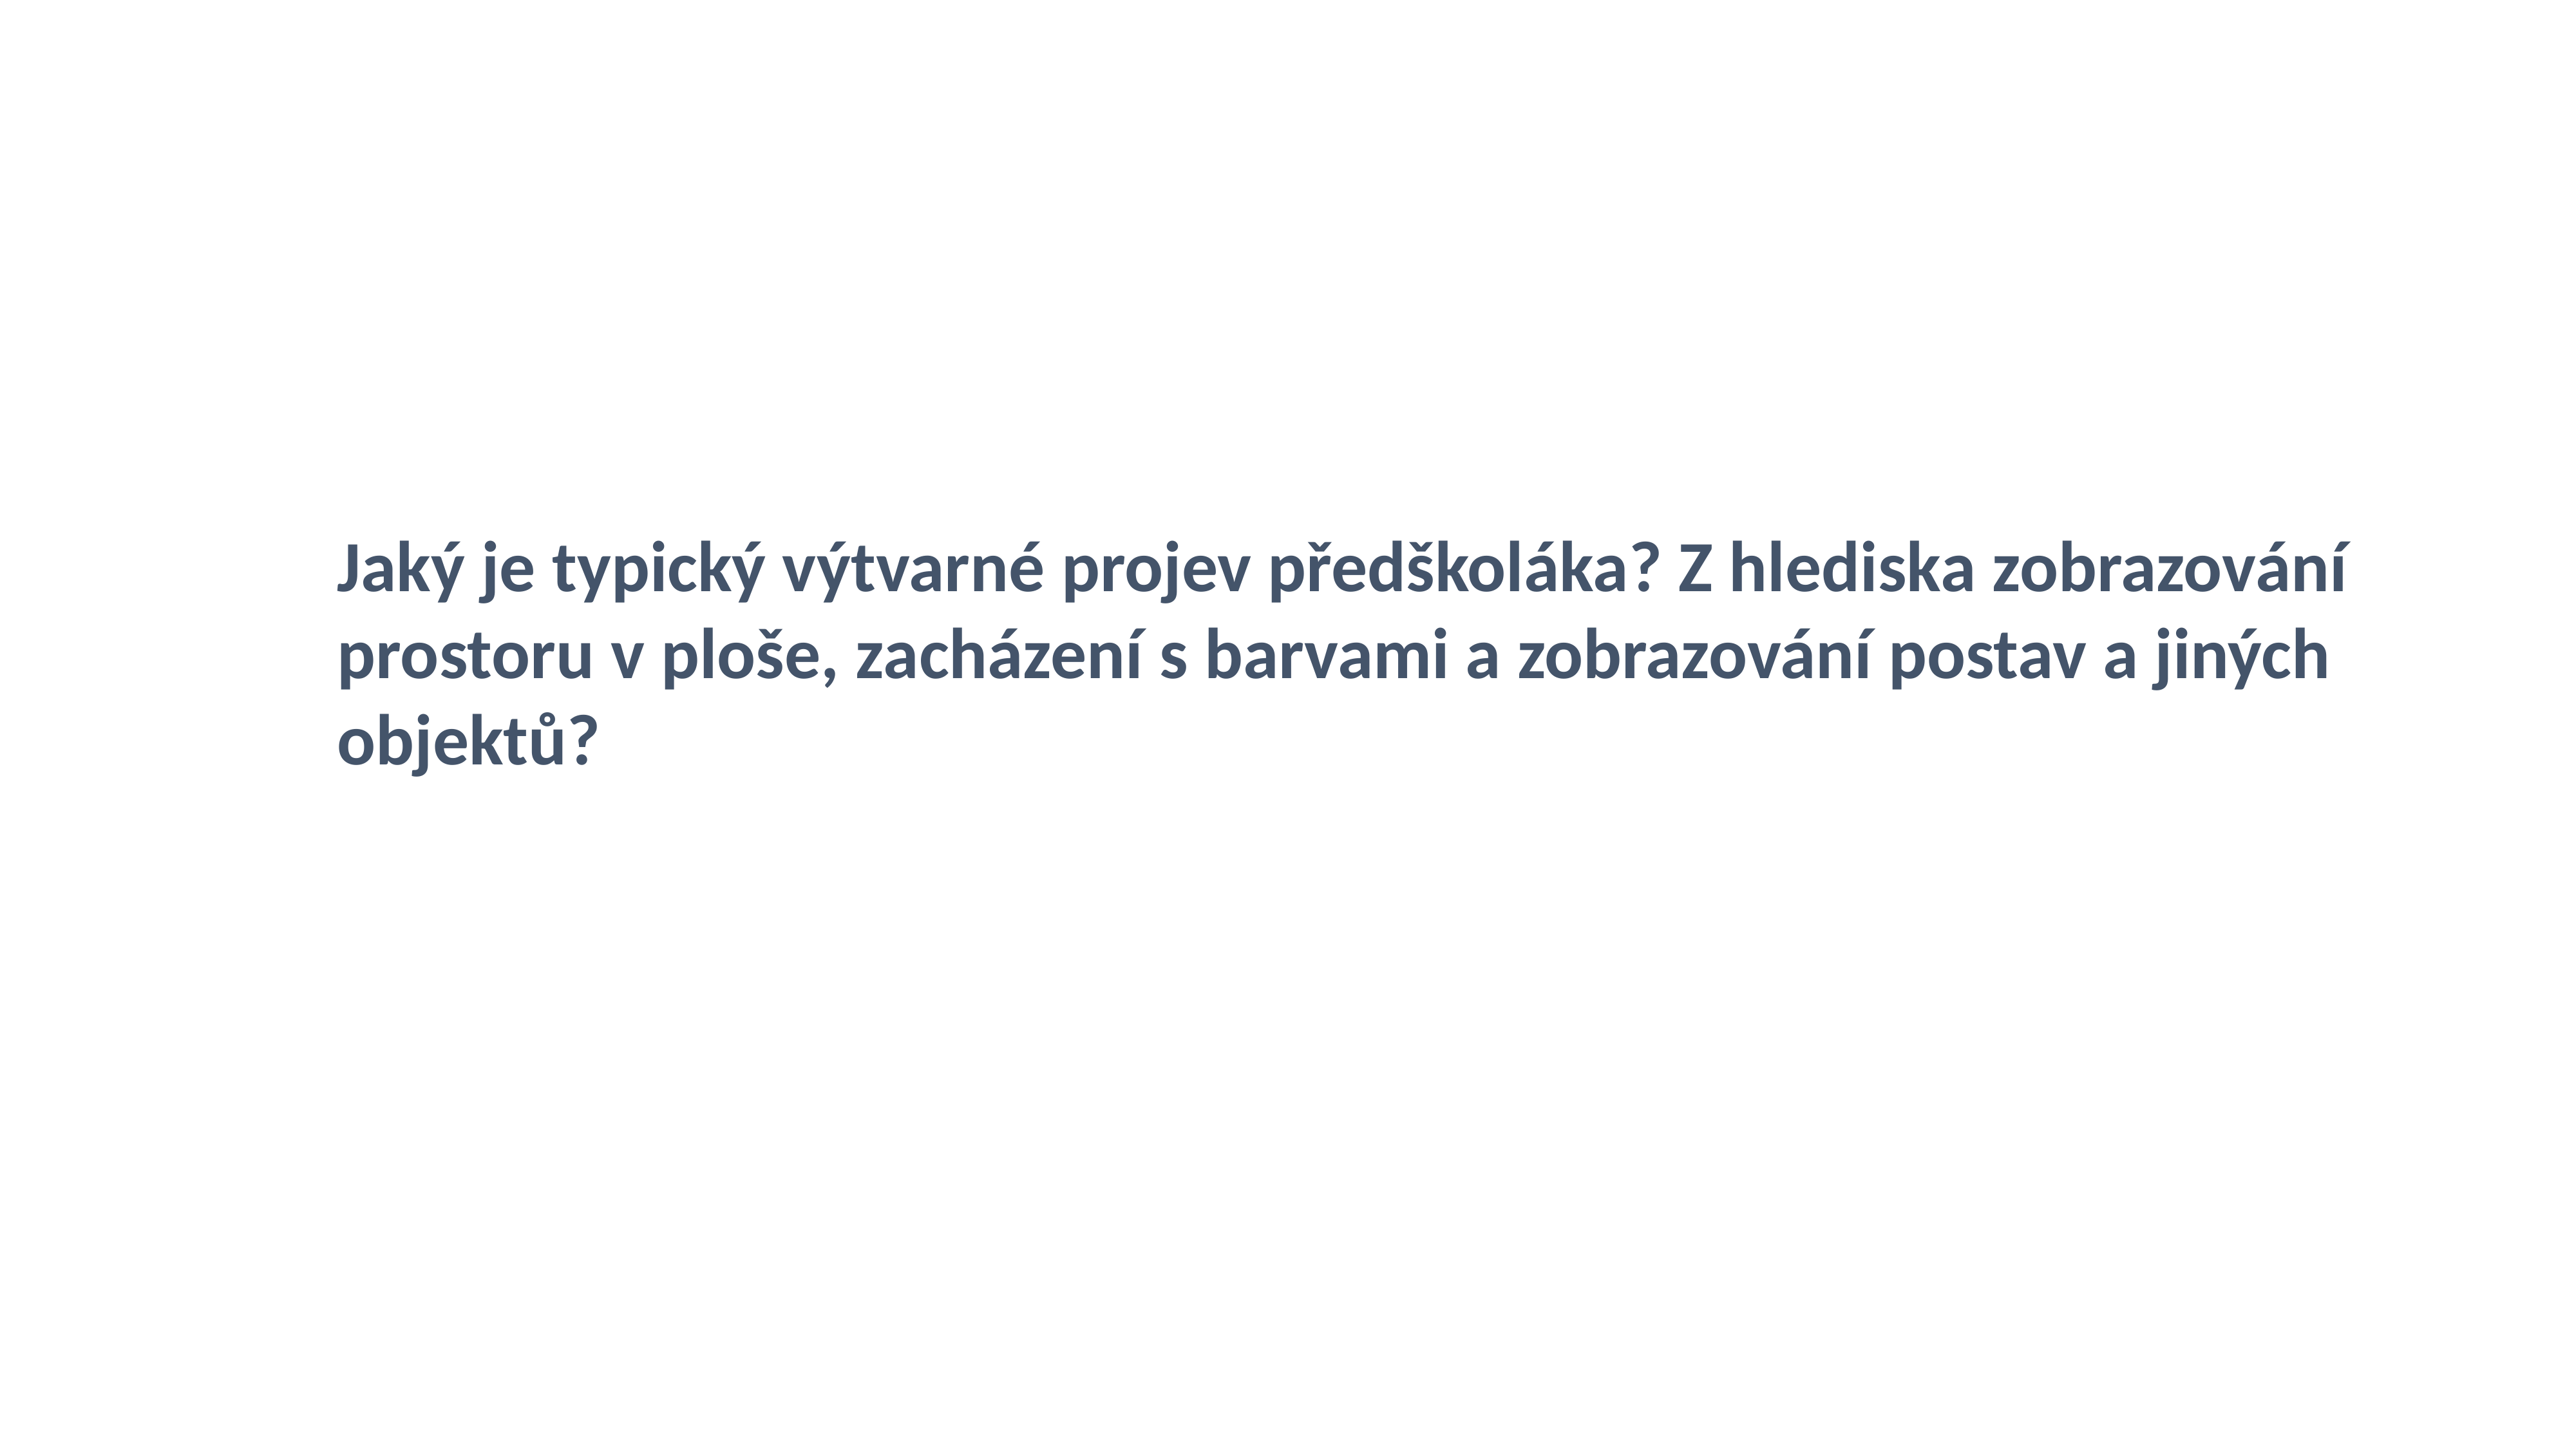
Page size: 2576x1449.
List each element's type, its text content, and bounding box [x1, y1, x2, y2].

text_box Jaký je typický výtvarné projev předškoláka? Z hlediska zobrazování prostoru v ploše, zacházení s barvami a zobrazování postav a jiných objektů? [327, 509, 2550, 790]
